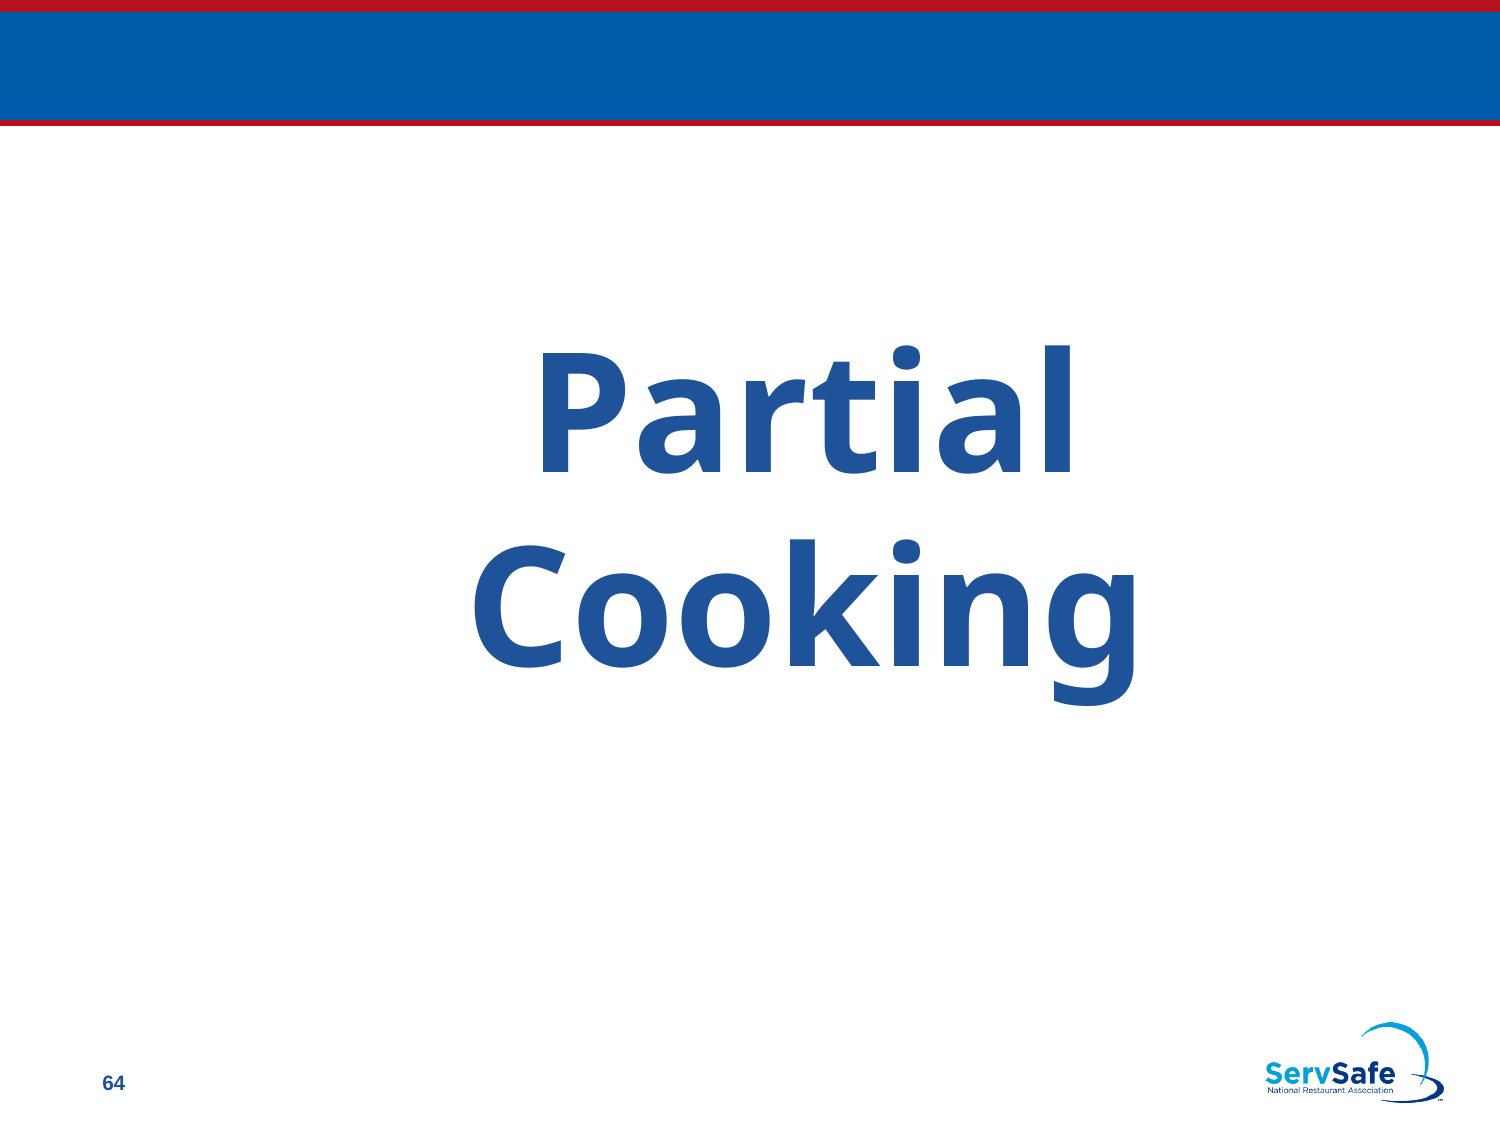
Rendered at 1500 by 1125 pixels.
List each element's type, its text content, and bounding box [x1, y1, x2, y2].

text_box 64 [87, 1062, 250, 1103]
text_box Partial Cooking [81, 337, 1500, 706]
picture [1265, 1022, 1444, 1103]
picture [0, 12, 1500, 120]
